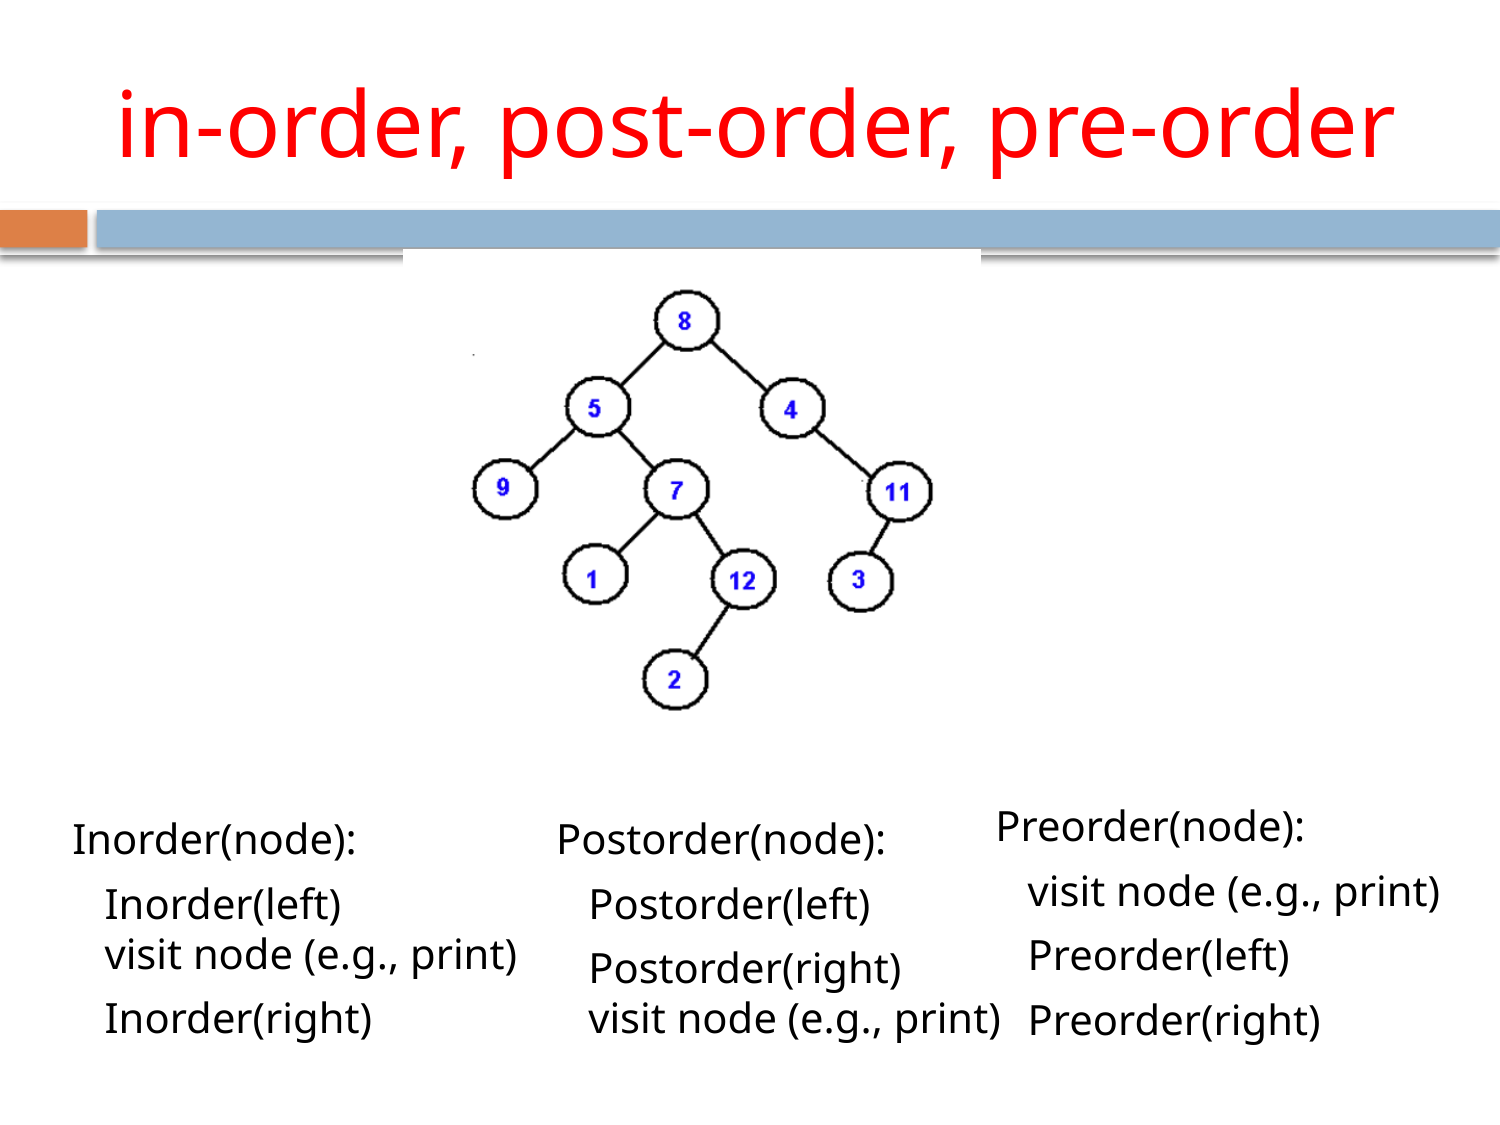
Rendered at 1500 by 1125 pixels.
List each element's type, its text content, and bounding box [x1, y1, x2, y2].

title in-order, post-order, pre-order [100, 39, 1438, 203]
text_box Inorder(node): Inorder(left) visit node (e.g., print) Inorder(right) [57, 805, 568, 1106]
list Preorder(node): visit node (e.g., print) Preorder(left) Preorder(right) [980, 792, 1478, 1122]
text_box Postorder(node): Postorder(left) Postorder(right) visit node (e.g., print) [541, 805, 1230, 1125]
picture [403, 248, 981, 744]
